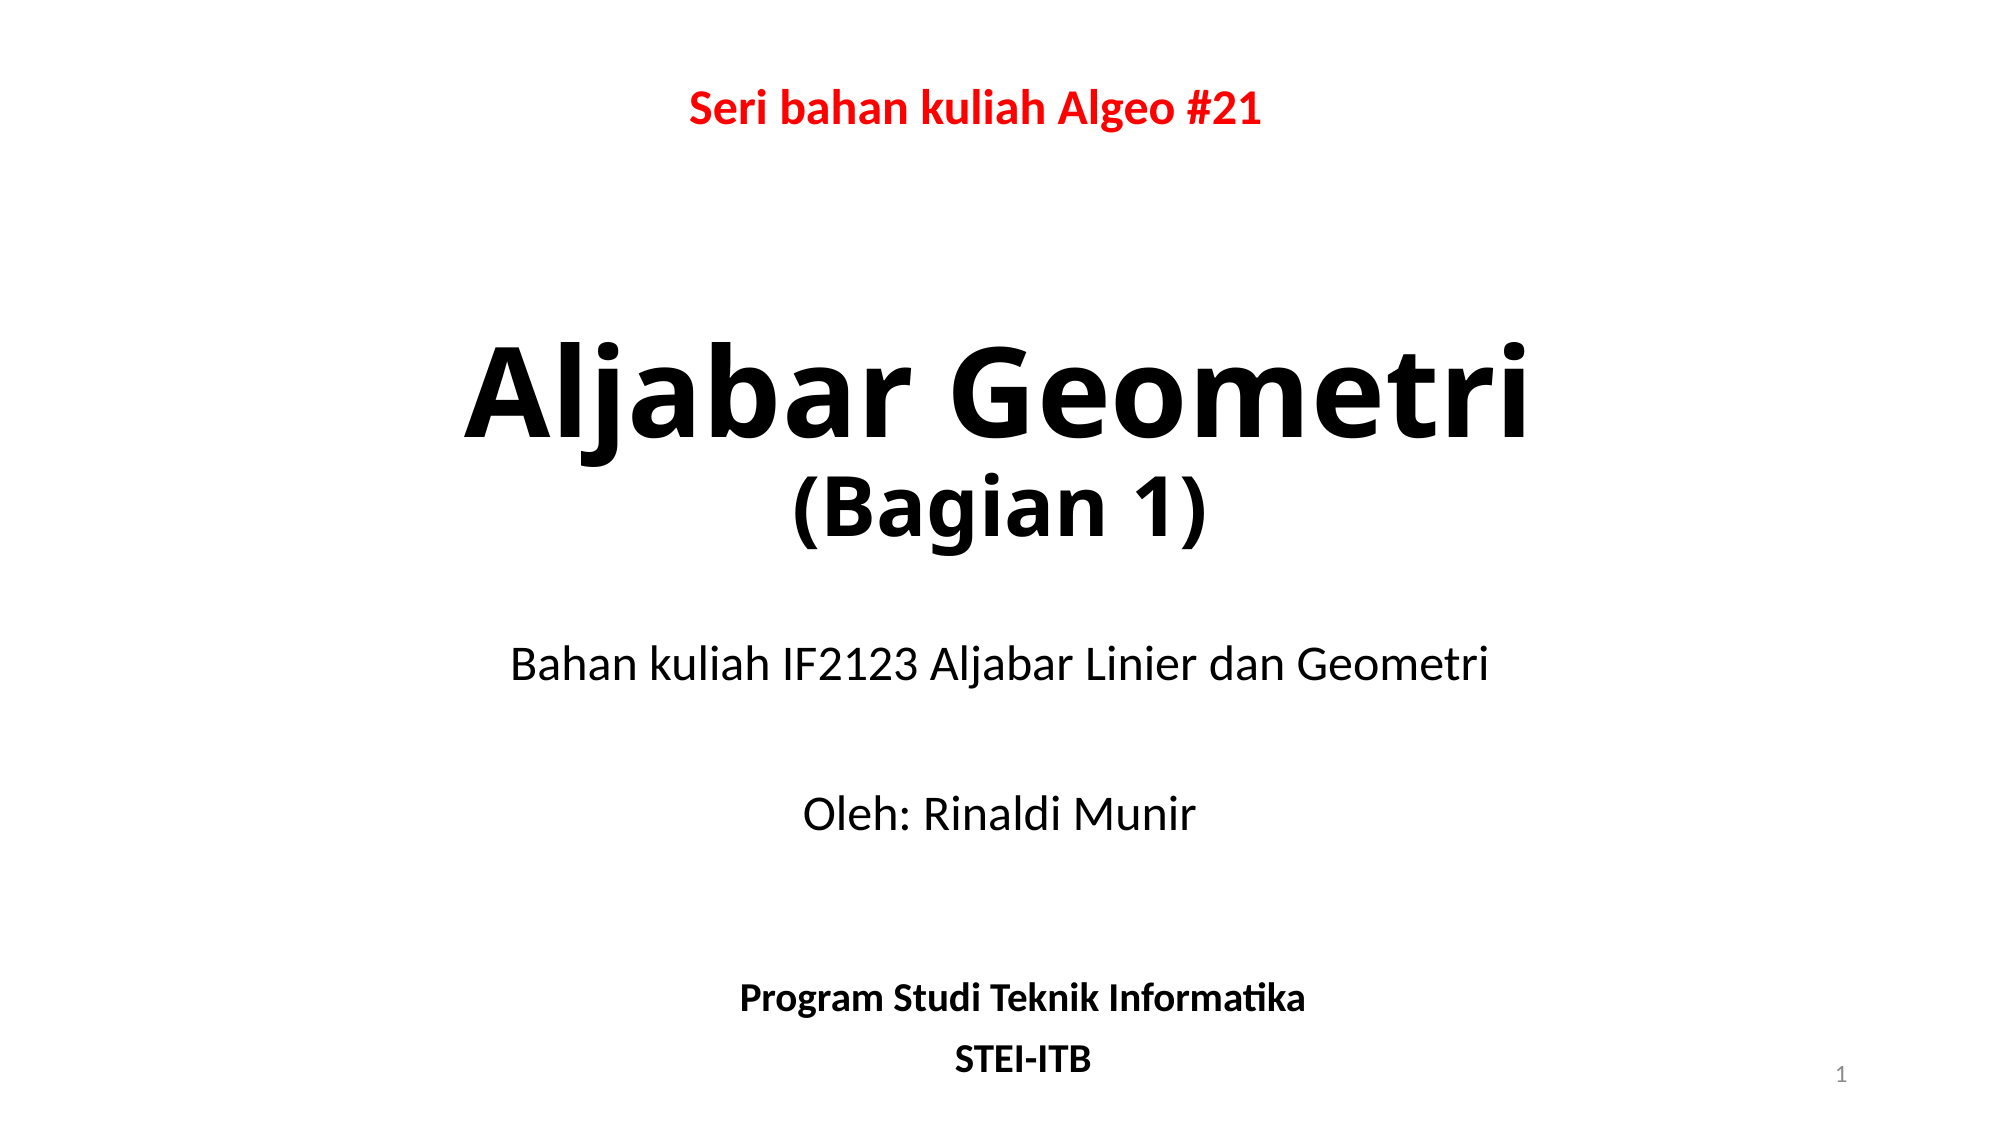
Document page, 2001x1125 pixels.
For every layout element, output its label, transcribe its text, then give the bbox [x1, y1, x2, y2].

title Aljabar Geometri (Bagian 1) [182, 170, 1818, 563]
text_box Seri bahan kuliah Algeo #21 [674, 66, 1278, 142]
slide_number 1 [1412, 1042, 1863, 1103]
text_box Program Studi Teknik Informatika STEI-ITB [273, 968, 1774, 1090]
subtitle Bahan kuliah IF2123 Aljabar Linier dan Geometri Oleh: Rinaldi Munir [249, 629, 1750, 902]
